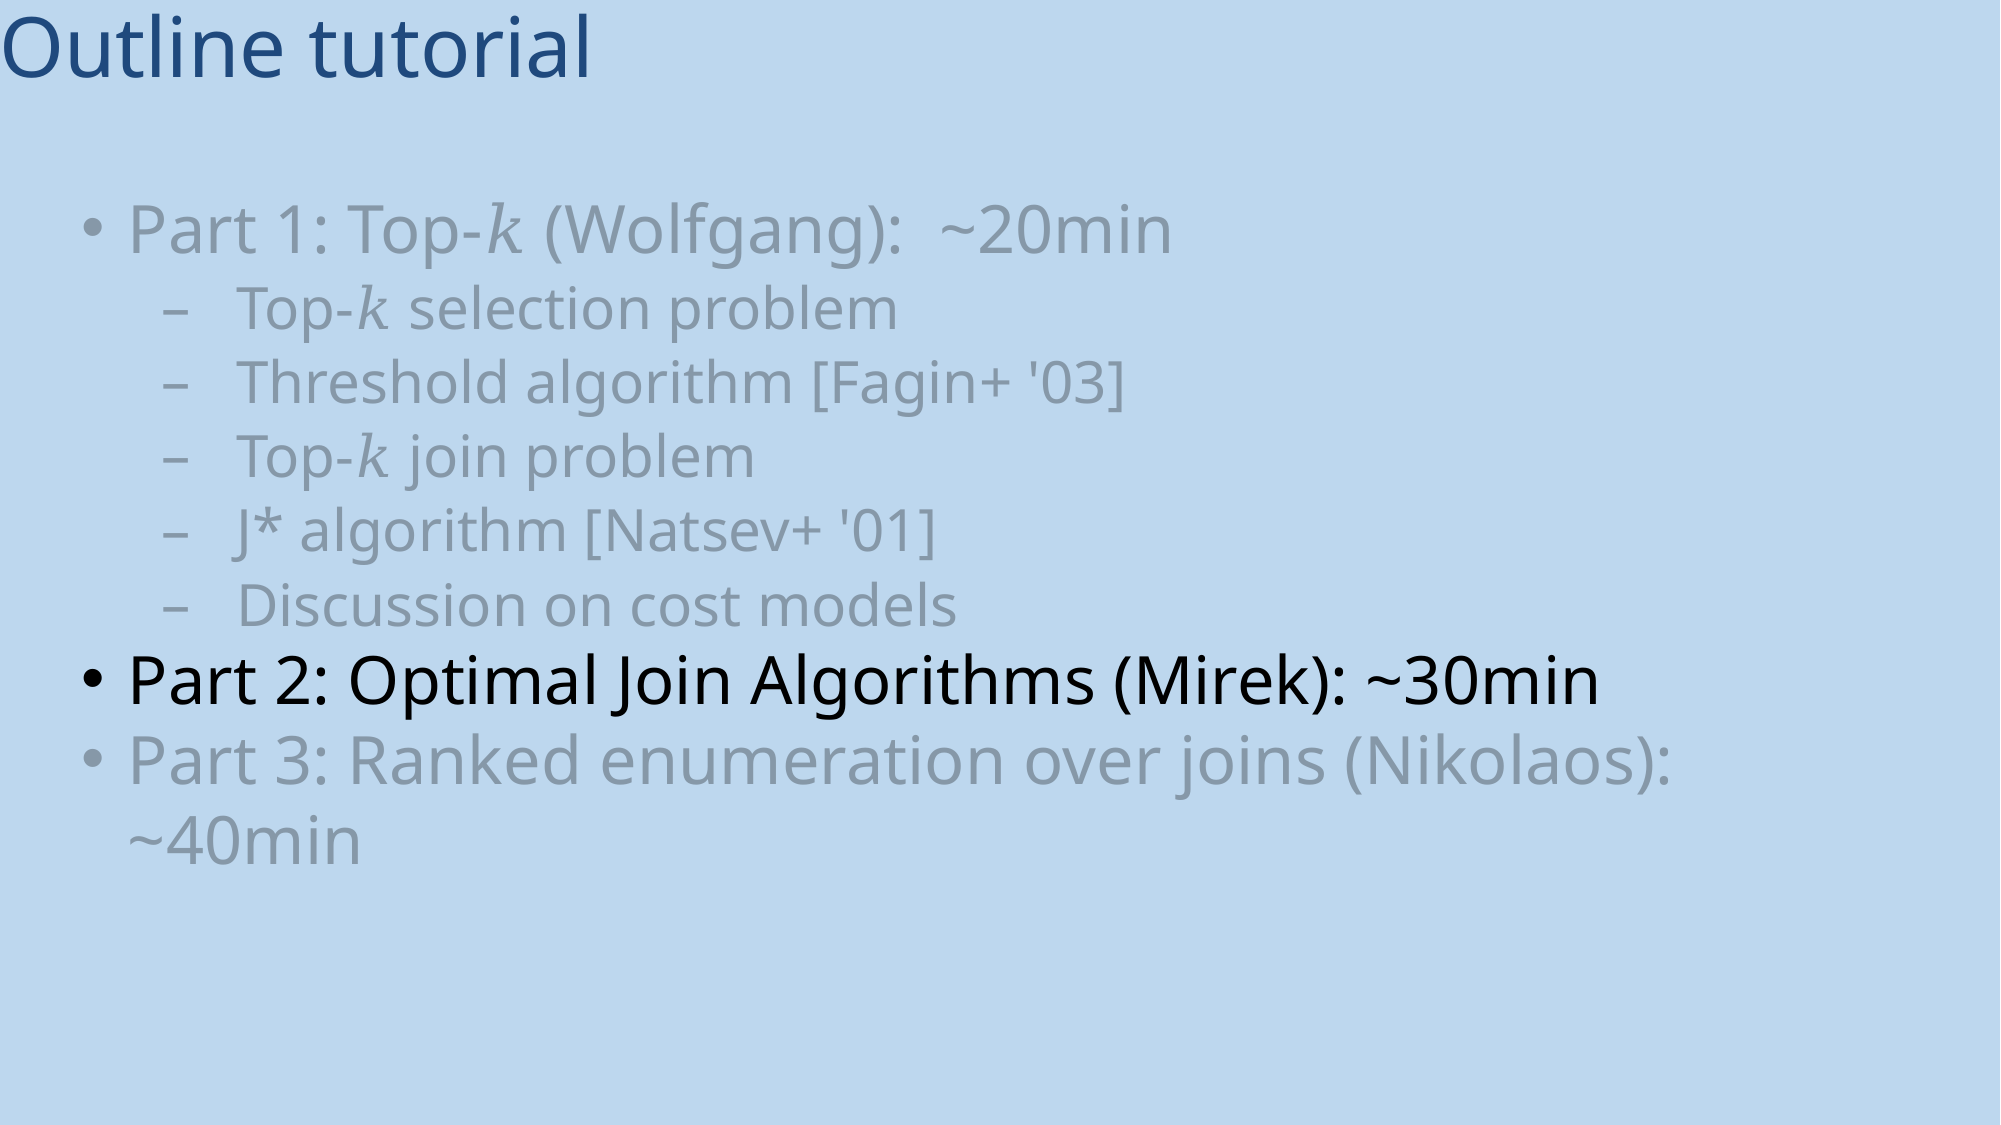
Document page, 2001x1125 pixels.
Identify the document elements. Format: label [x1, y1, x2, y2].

text_box [53, 156, 1907, 639]
text_box [53, 719, 1736, 881]
